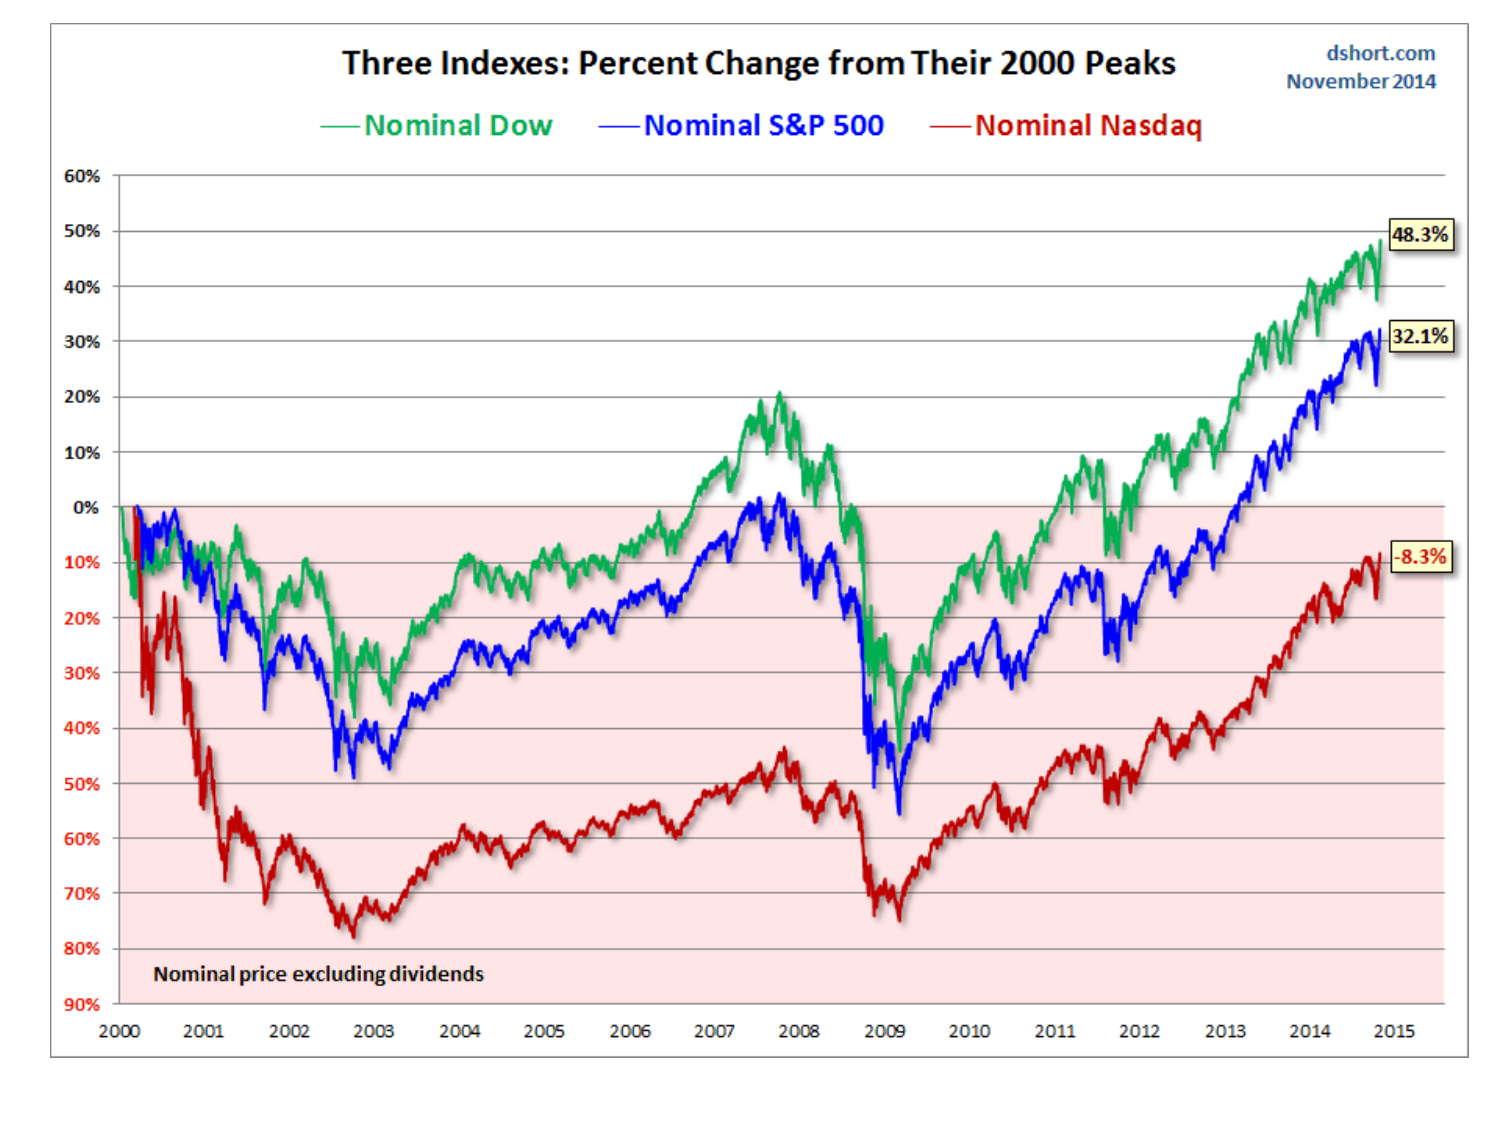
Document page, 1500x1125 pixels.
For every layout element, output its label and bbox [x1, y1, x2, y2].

picture [49, 23, 1469, 1059]
